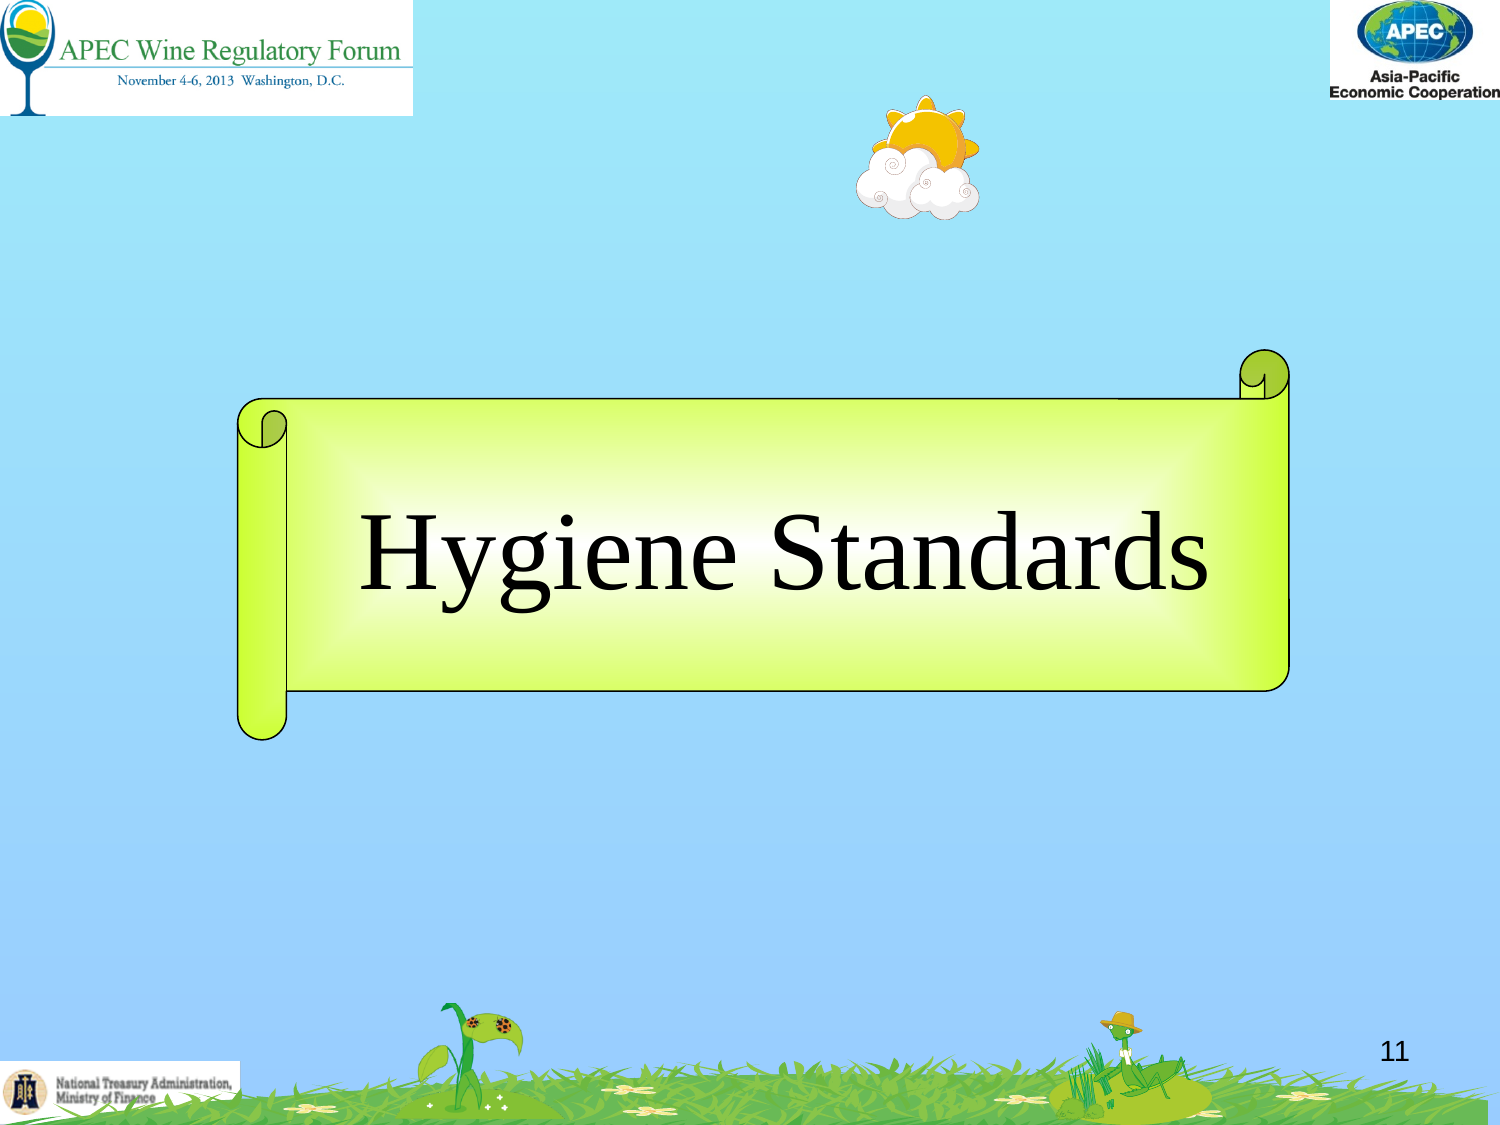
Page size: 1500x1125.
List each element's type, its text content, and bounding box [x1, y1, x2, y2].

picture [0, 1003, 1500, 1125]
picture [855, 95, 980, 221]
slide_number 11 [1218, 1024, 1426, 1052]
picture [0, 0, 413, 116]
text_box [237, 349, 1289, 740]
picture [1330, 0, 1500, 101]
title Hygiene Standards [287, 443, 1284, 647]
